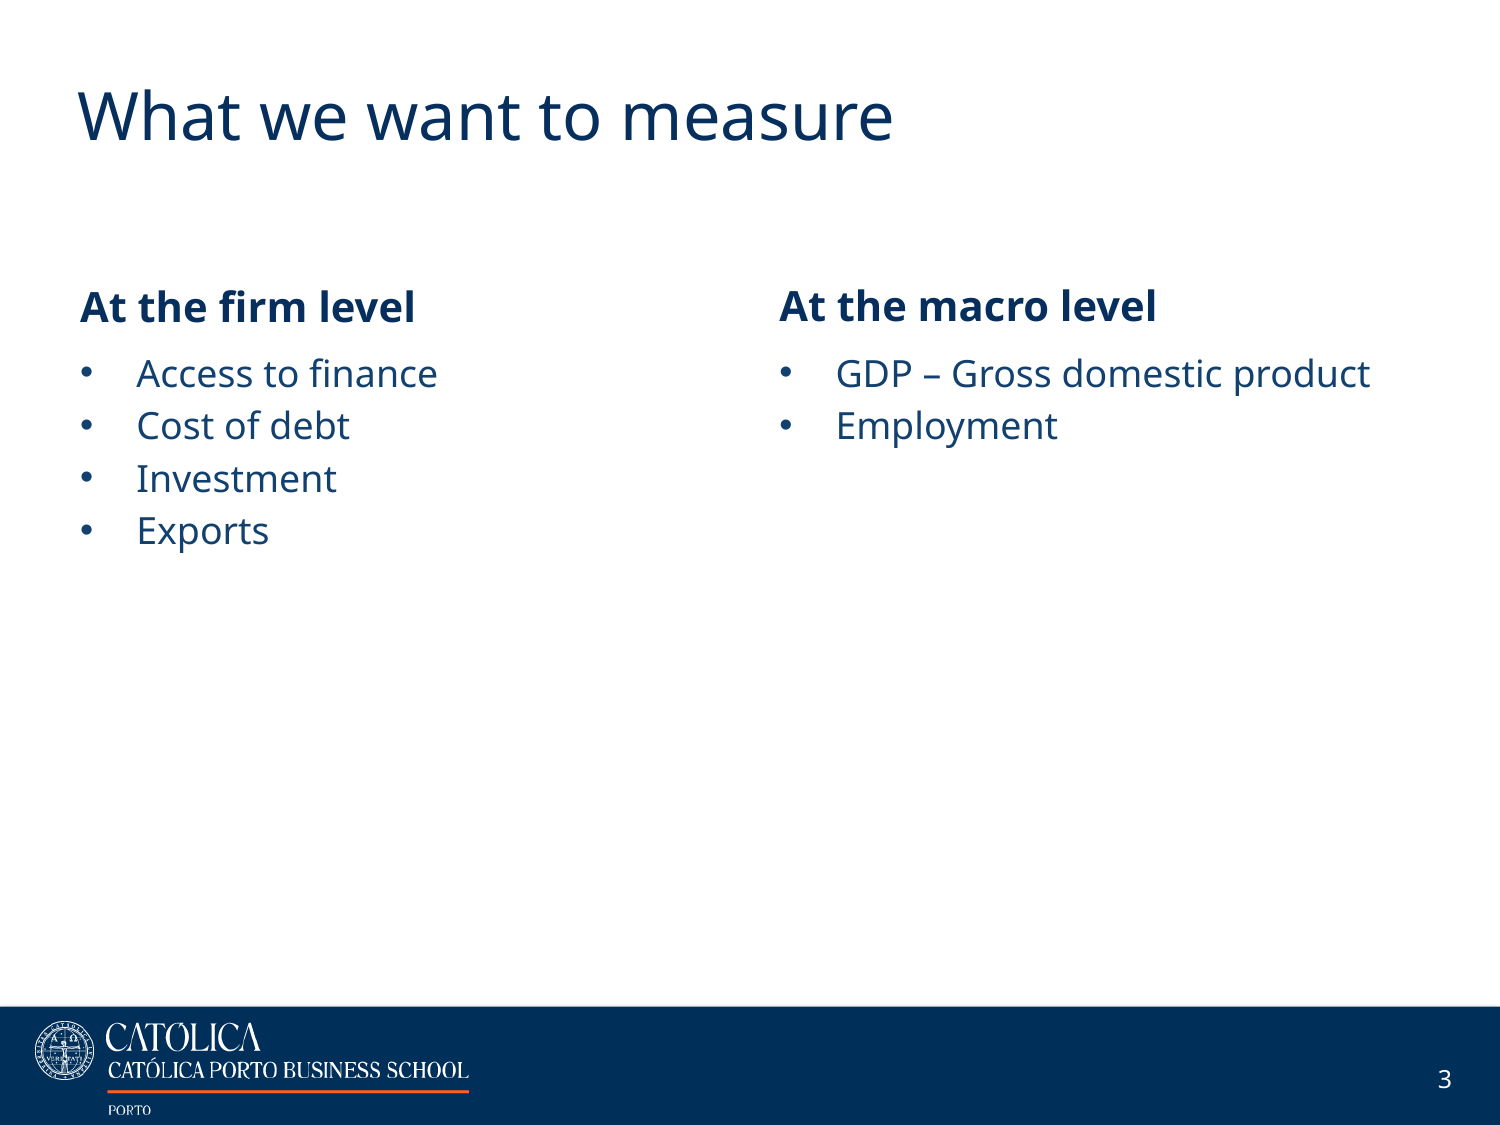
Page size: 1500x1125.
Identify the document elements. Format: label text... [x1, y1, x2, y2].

list GDP – Gross domestic product Employment [764, 342, 1444, 970]
list Access to finance Cost of debt Investment Exports [65, 342, 745, 970]
list At the macro level [764, 259, 1444, 338]
title What we want to measure [62, 66, 1445, 157]
list At the firm level [65, 259, 745, 338]
slide_number 3 [1374, 1051, 1452, 1111]
picture [35, 1021, 469, 1115]
